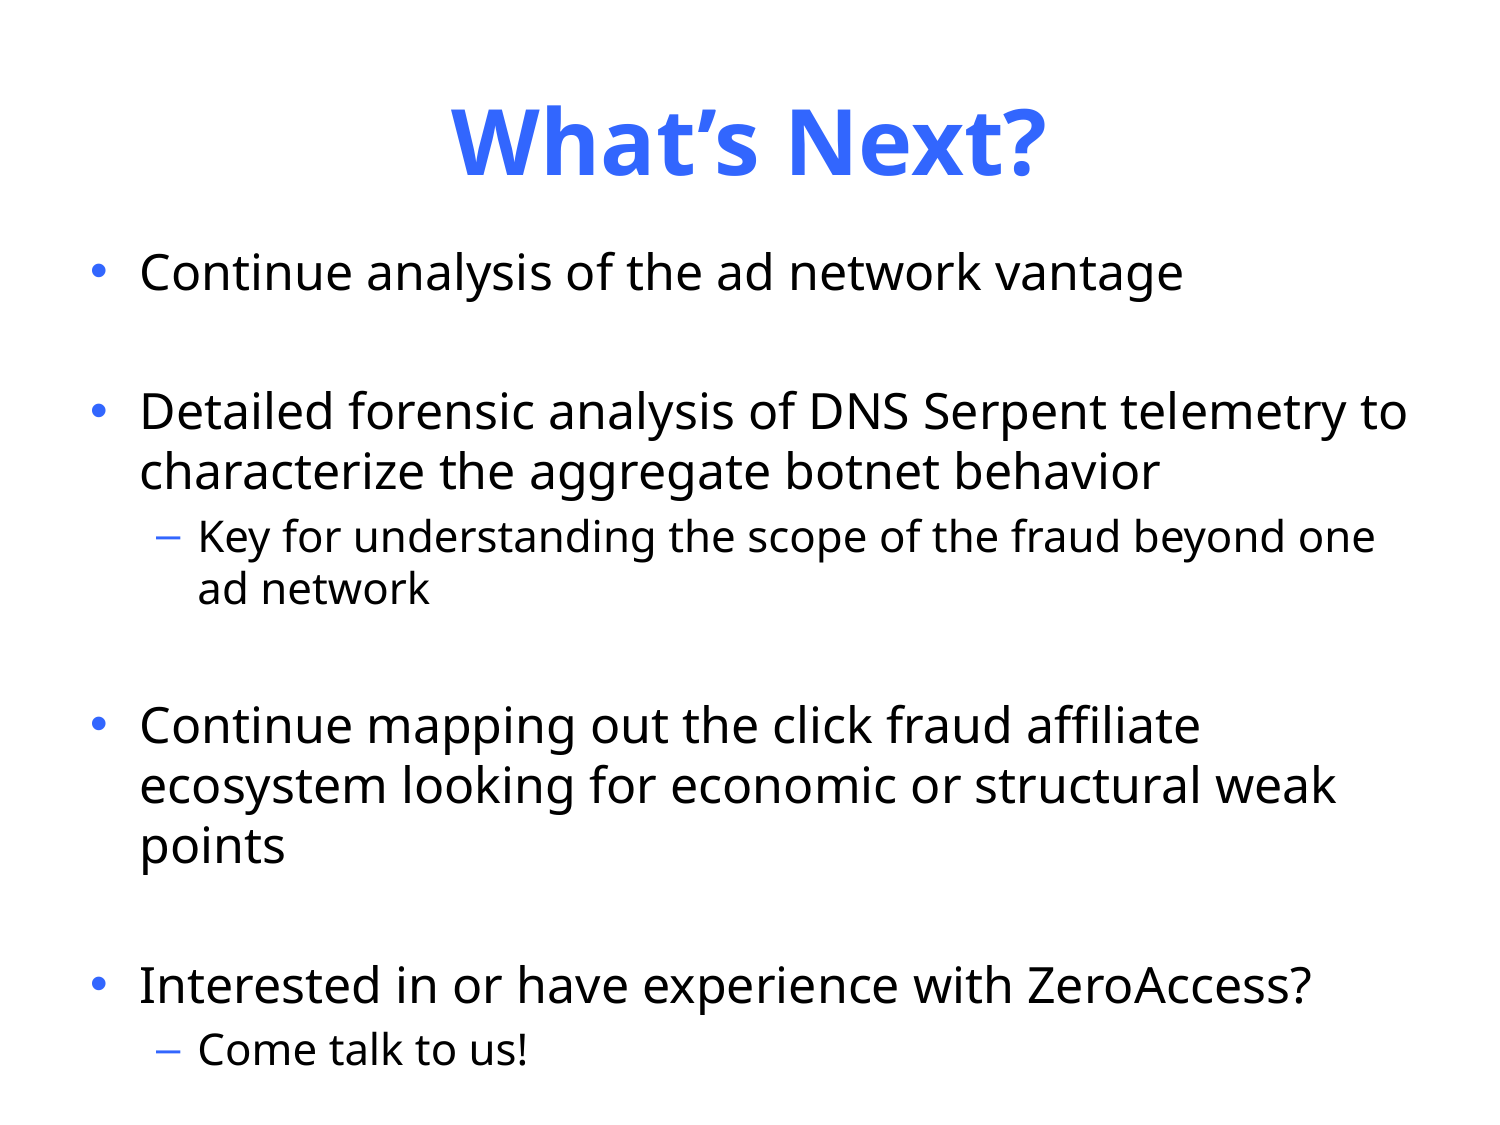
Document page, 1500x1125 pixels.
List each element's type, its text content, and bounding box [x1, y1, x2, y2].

title What’s Next? [75, 45, 1425, 232]
list Continue analysis of the ad network vantage Detailed forensic analysis of DNS Serpent telemetry to characterize the aggregate botnet behavior Key for understanding the scope of the fraud beyond one ad network Continue mapping out the click fraud affiliate ecosystem looking for economic or structural weak points Interested in or have experience with ZeroAccess? Come talk to us! [75, 232, 1425, 1099]
